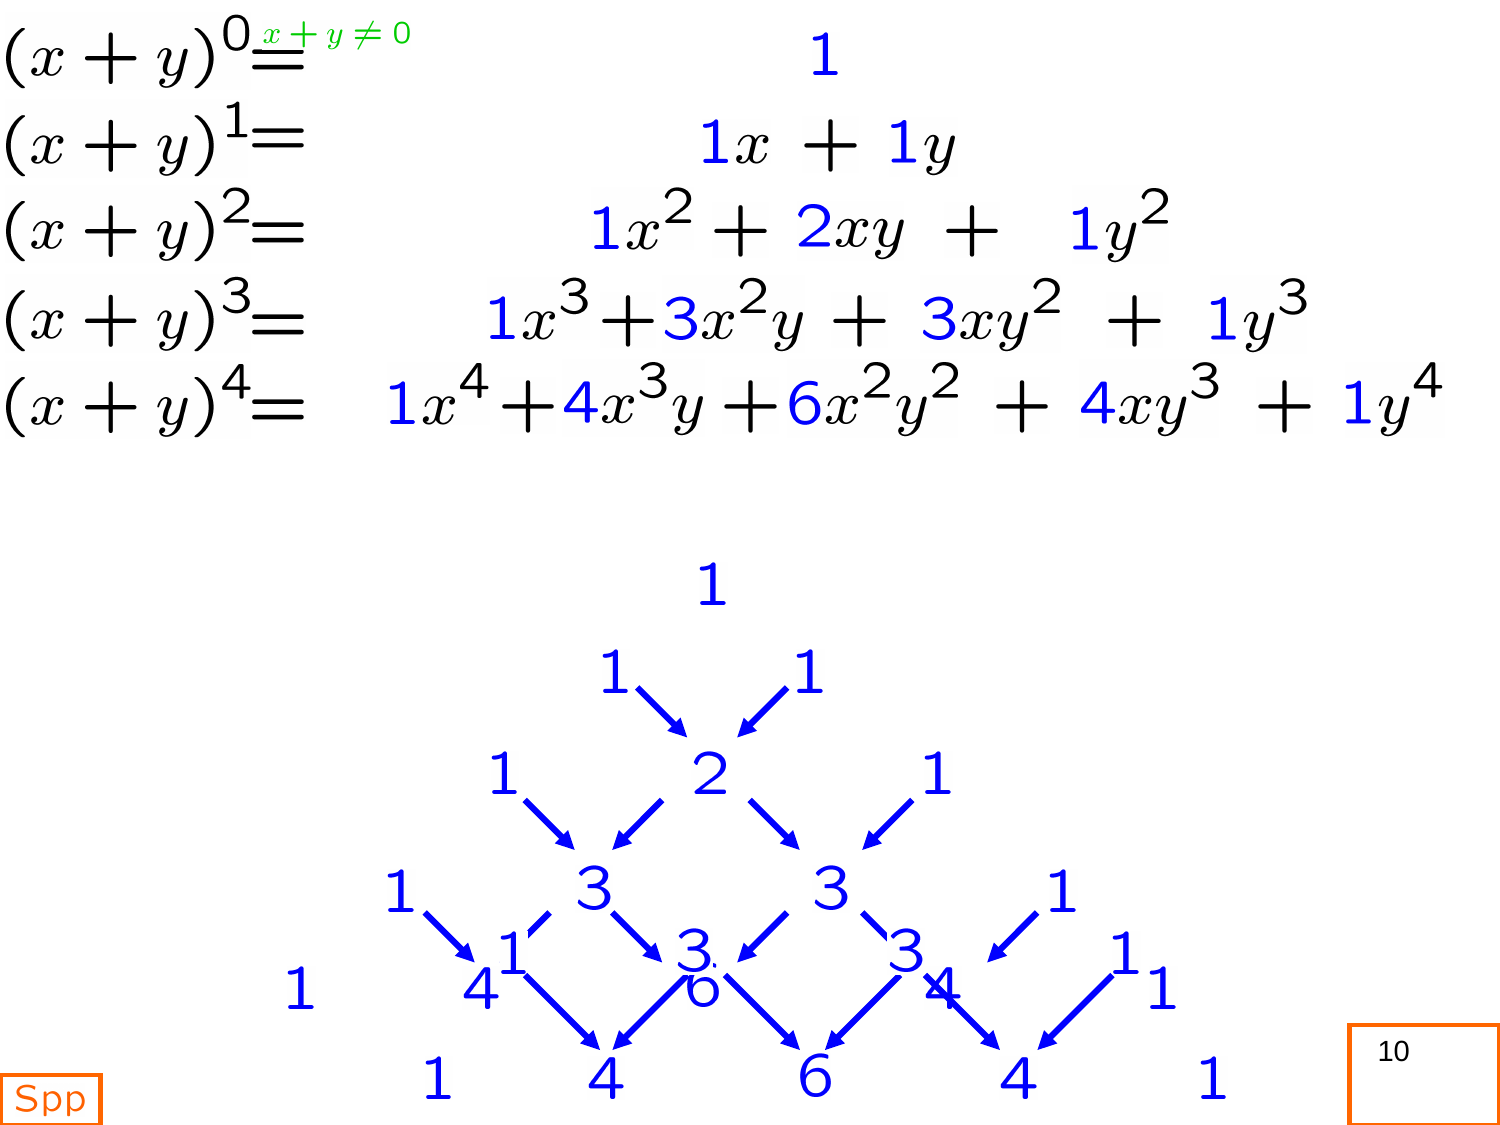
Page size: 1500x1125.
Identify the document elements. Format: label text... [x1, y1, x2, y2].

picture [5, 99, 248, 178]
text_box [286, 865, 1178, 1010]
picture [787, 359, 959, 438]
picture [591, 187, 694, 250]
text_box [0, 1074, 101, 1125]
picture [801, 116, 859, 173]
picture [993, 377, 1050, 434]
text_box [749, 799, 800, 850]
picture [712, 201, 769, 259]
picture [599, 291, 656, 349]
picture [1209, 275, 1307, 354]
picture [387, 362, 491, 425]
picture [1072, 185, 1169, 264]
picture [1256, 377, 1313, 434]
picture [831, 291, 888, 349]
picture [562, 359, 706, 438]
picture [920, 275, 1061, 354]
picture [1079, 359, 1220, 438]
picture [722, 377, 779, 434]
slide_number 10 [1233, 1024, 1425, 1103]
picture [889, 117, 959, 178]
picture [5, 184, 307, 263]
picture [249, 128, 307, 151]
picture [699, 562, 728, 606]
text_box [1349, 1025, 1500, 1125]
picture [796, 649, 825, 694]
picture [811, 32, 841, 77]
picture [1106, 291, 1163, 349]
picture [499, 377, 556, 434]
picture [5, 274, 307, 353]
picture [690, 750, 726, 795]
picture [702, 119, 771, 164]
picture [5, 12, 412, 91]
text_box [524, 799, 575, 850]
text_box [862, 799, 913, 850]
picture [487, 276, 591, 340]
picture [5, 360, 307, 439]
text_box [637, 687, 688, 738]
picture [662, 275, 805, 354]
picture [797, 201, 904, 261]
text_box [424, 928, 1229, 1101]
text_box [737, 687, 788, 738]
picture [924, 751, 953, 795]
picture [601, 649, 631, 694]
picture [1344, 362, 1445, 438]
picture [490, 751, 520, 795]
picture [14, 1082, 85, 1118]
text_box [612, 799, 663, 850]
picture [943, 201, 1001, 259]
